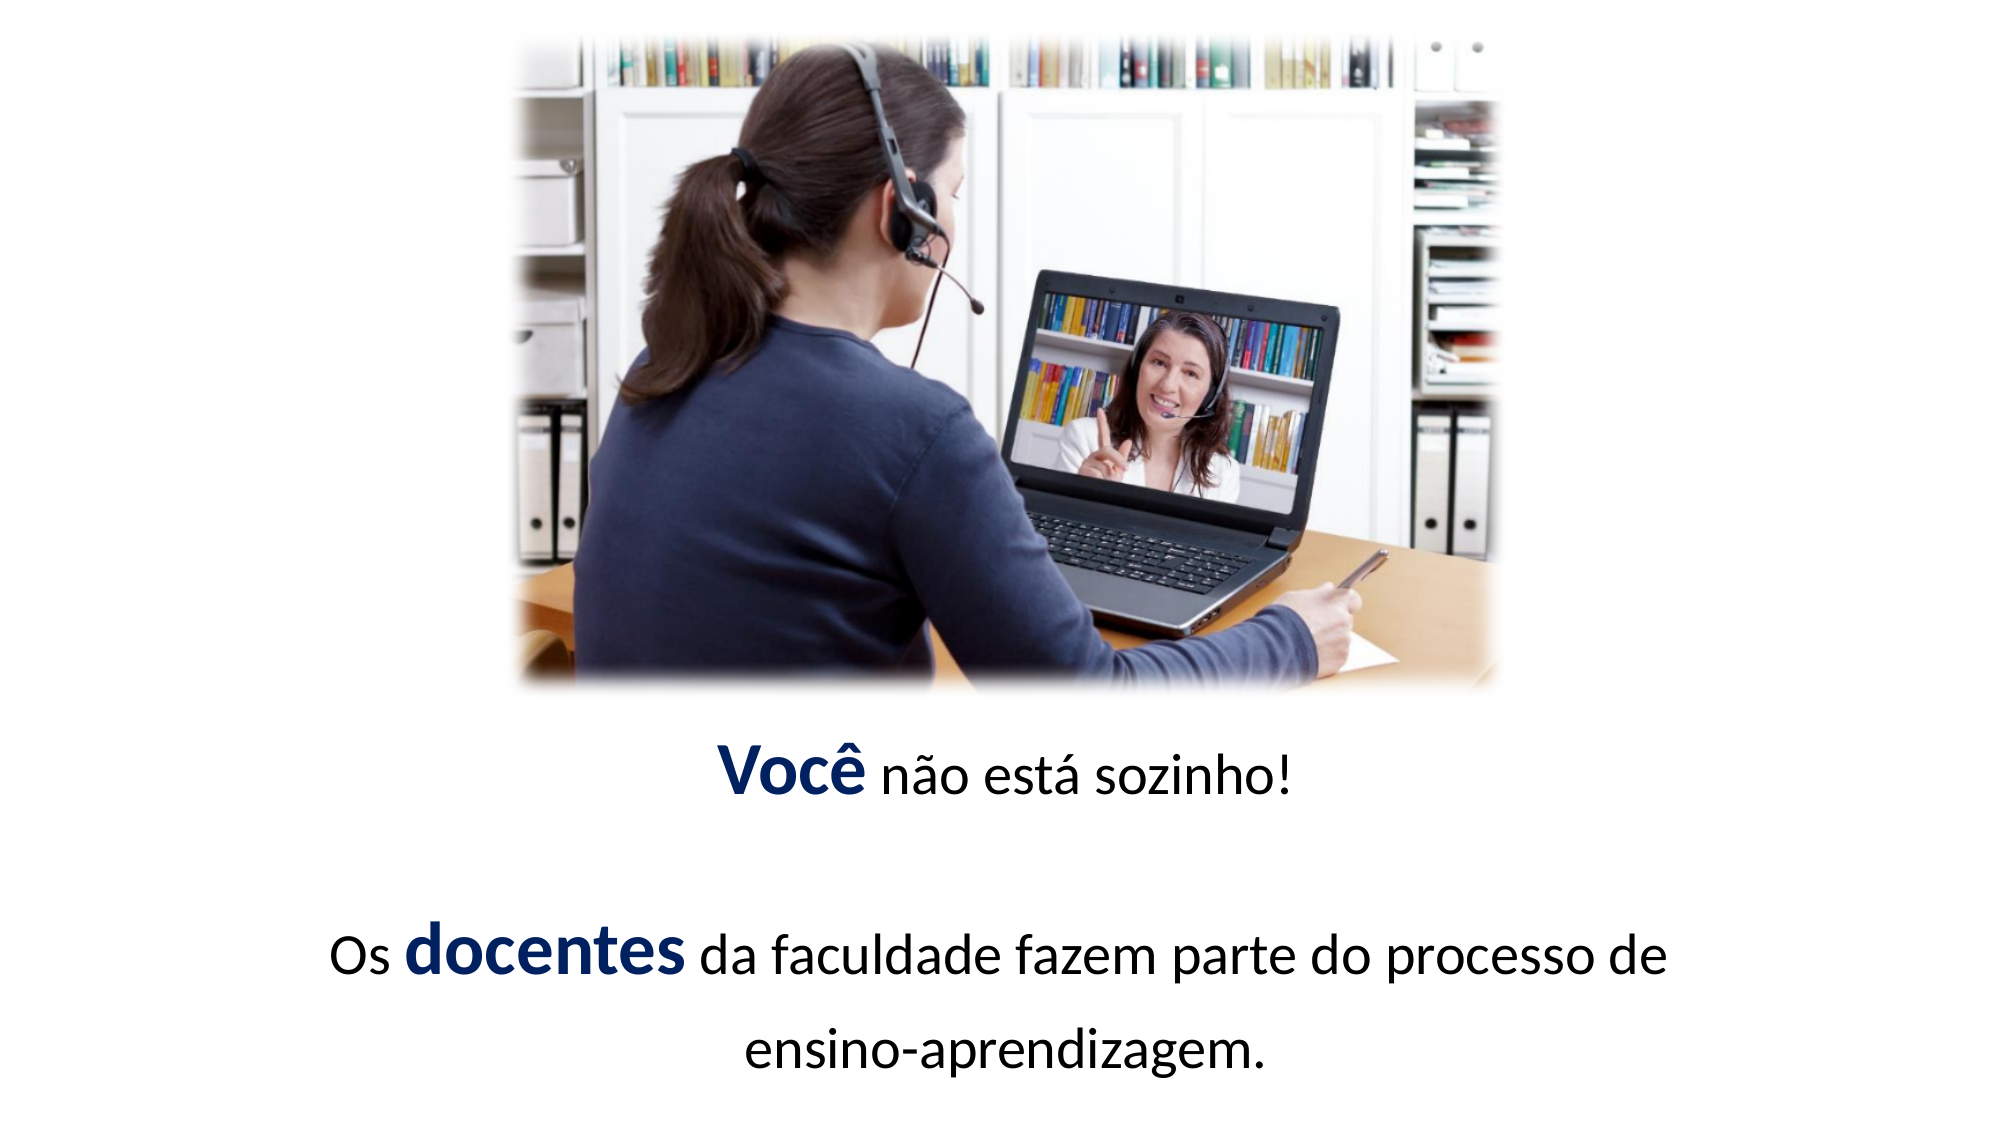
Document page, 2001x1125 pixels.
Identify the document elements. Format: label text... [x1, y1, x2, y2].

text_box Você não está sozinho! Os docentes da faculdade fazem parte do processo de ensino-aprendizagem. [221, 698, 1791, 1088]
picture [505, 31, 1506, 698]
